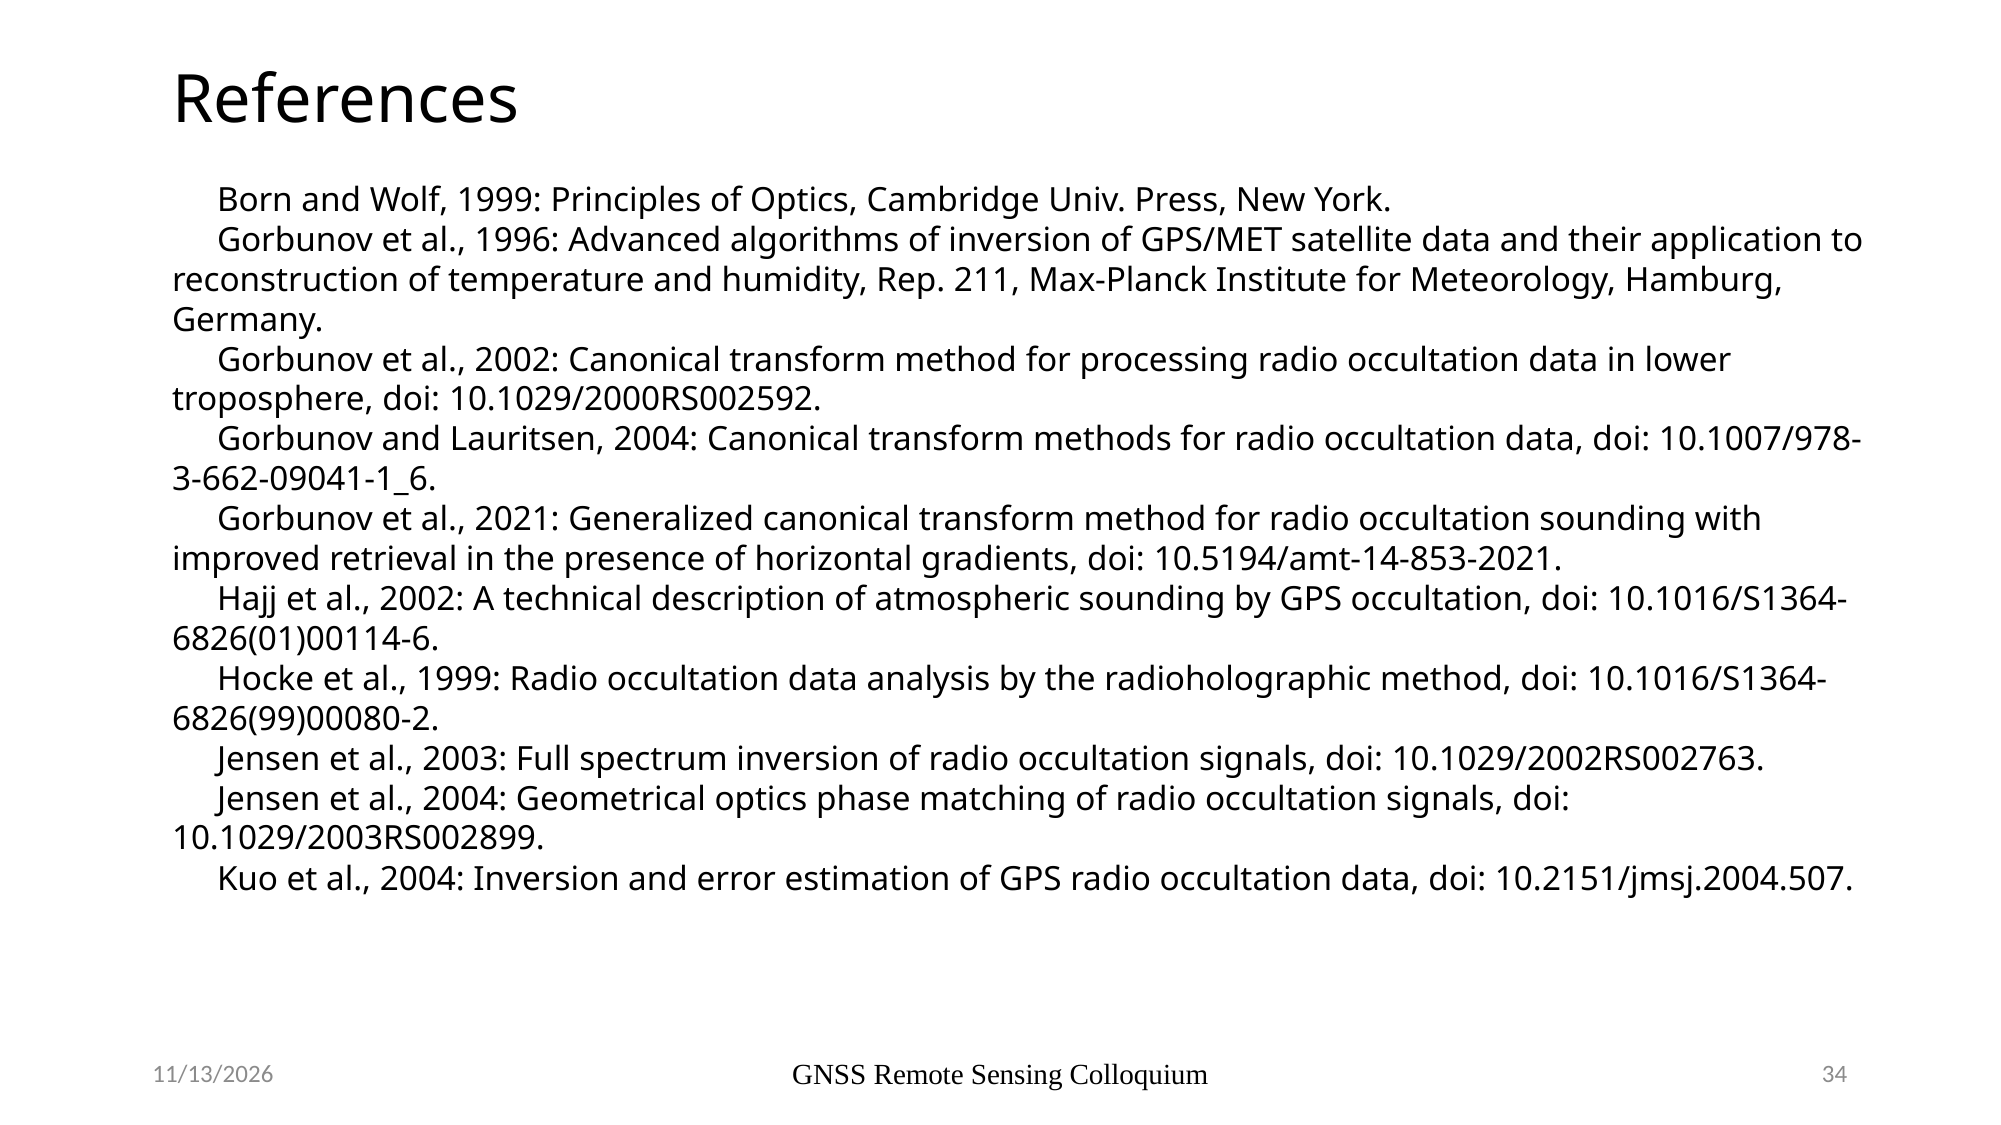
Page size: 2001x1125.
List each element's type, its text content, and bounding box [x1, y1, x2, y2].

text_box Born and Wolf, 1999: Principles of Optics, Cambridge Univ. Press, New York. Gorbunov et al., 1996: Advanced algorithms of inversion of GPS/MET satellite data and their application to reconstruction of temperature and humidity, Rep. 211, Max-Planck Institute for Meteorology, Hamburg, Germany. Gorbunov et al., 2002: Canonical transform method for processing radio occultation data in lower troposphere, doi: 10.1029/2000RS002592. Gorbunov and Lauritsen, 2004: Canonical transform methods for radio occultation data, doi: 10.1007/978-3-662-09041-1_6. Gorbunov et al., 2021: Generalized canonical transform method for radio occultation sounding with improved retrieval in the presence of horizontal gradients, doi: 10.5194/amt-14-853-2021. Hajj et al., 2002: A technical description of atmospheric sounding by GPS occultation, doi: 10.1016/S1364-6826(01)00114-6. Hocke et al., 1999: Radio occultation data analysis by the radioholographic method, doi: 10.1016/S1364-6826(99)00080-2. Jensen et al., 2003: Full spectrum inversion of radio occultation signals, doi: 10.1029/2002RS002763. Jensen et al., 2004: Geometrical optics phase matching of radio occultation signals, doi: 10.1029/2003RS002899. Kuo et al., 2004: Inversion and error estimation of GPS radio occultation data, doi: 10.2151/jmsj.2004.507. [157, 170, 1906, 944]
slide_number 34 [1412, 1042, 1863, 1103]
title References [157, 31, 1732, 170]
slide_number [137, 1042, 588, 1103]
footer GNSS Remote Sensing Colloquium [662, 1042, 1338, 1103]
